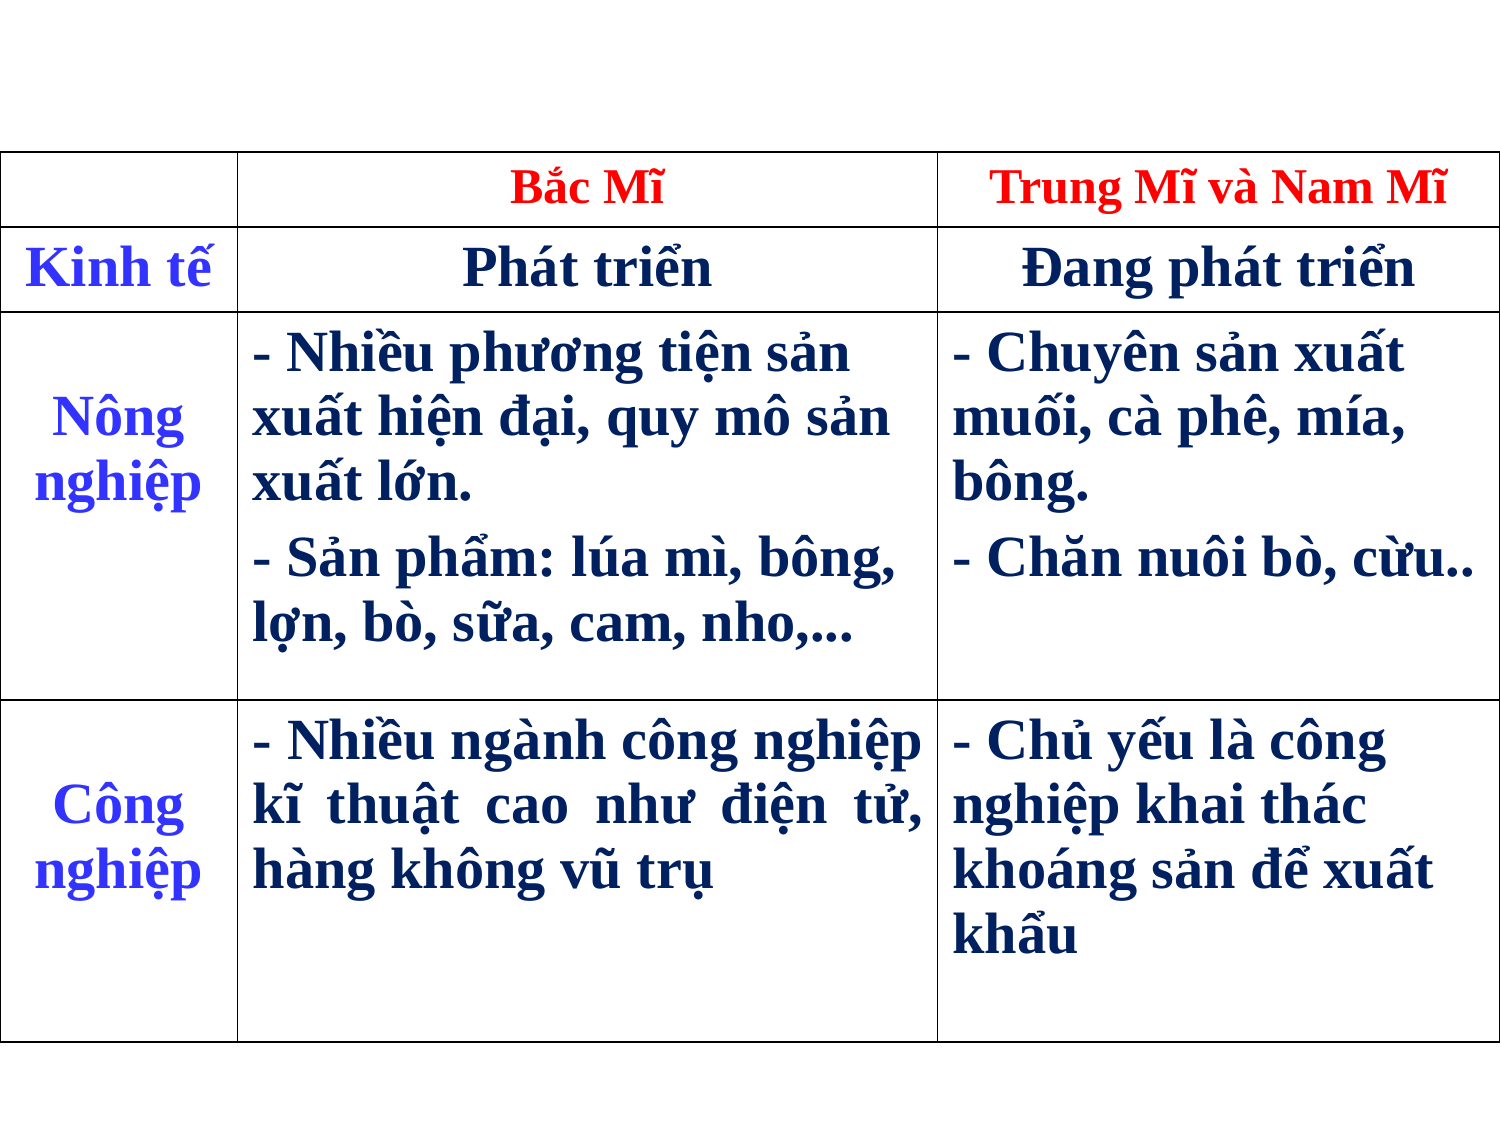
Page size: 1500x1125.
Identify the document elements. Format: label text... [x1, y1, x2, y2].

table_cell - Nhiều phương tiện sản xuất hiện đại, quy mô sản xuất lớn. - Sản phẩm: lúa mì, bông, lợn, bò, sữa, cam, nho,... [238, 313, 937, 699]
table_cell - Chuyên sản xuất muối, cà phê, mía, bông. - Chăn nuôi bò, cừu.. [938, 313, 1499, 699]
table_header [1, 153, 237, 226]
table_cell Phát triển [238, 228, 937, 311]
table_cell Kinh tế [1, 228, 237, 311]
table_cell - Nhiều ngành công nghiệp kĩ thuật cao như điện tử, hàng không vũ trụ [238, 701, 937, 1041]
table_cell Công nghiệp [1, 701, 237, 1041]
table_header Bắc Mĩ [238, 153, 937, 226]
table_cell - Chủ yếu là công nghiệp khai thác khoáng sản để xuất khẩu [938, 701, 1499, 1041]
table_header Trung Mĩ và Nam Mĩ [938, 153, 1499, 226]
table_cell Nông nghiệp [1, 313, 237, 699]
table_cell Đang phát triển [938, 228, 1499, 311]
